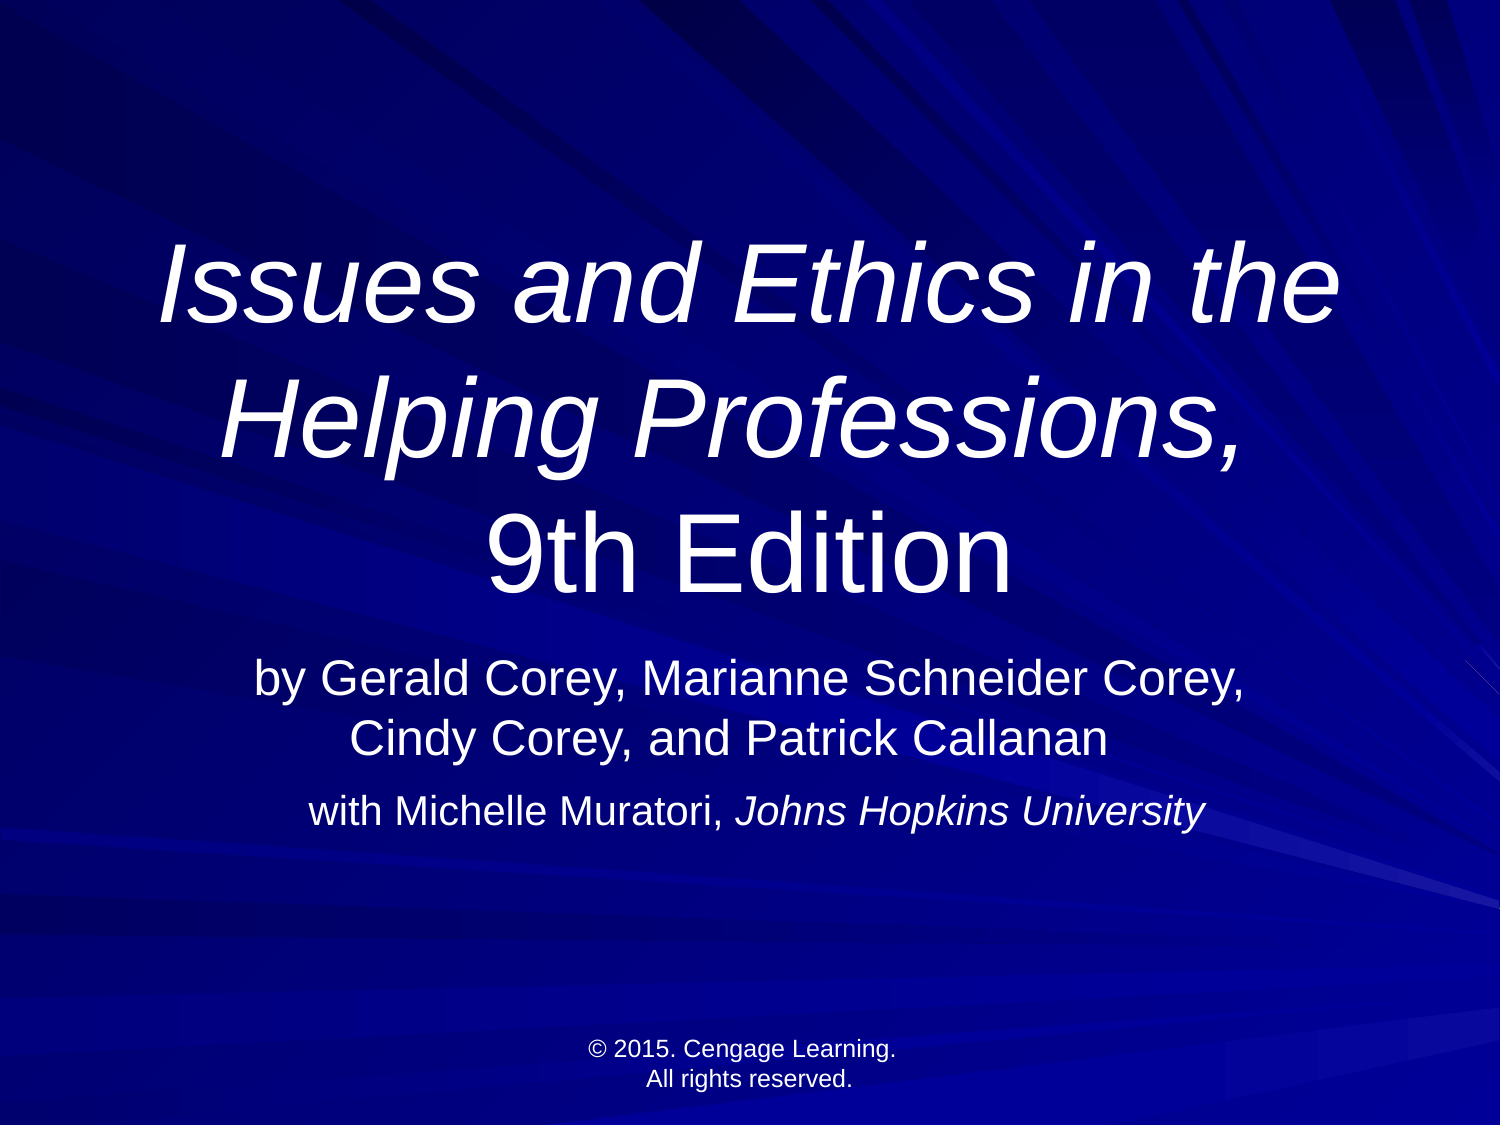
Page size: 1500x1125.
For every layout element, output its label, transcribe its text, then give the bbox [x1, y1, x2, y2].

subtitle by Gerald Corey, Marianne Schneider Corey, Cindy Corey, and Patrick Callanan with Michelle Muratori, Johns Hopkins University [224, 637, 1276, 926]
title Issues and Ethics in the Helping Professions, 9th Edition [74, 262, 1426, 563]
footer © 2015. Cengage Learning. All rights reserved. [512, 1024, 988, 1101]
